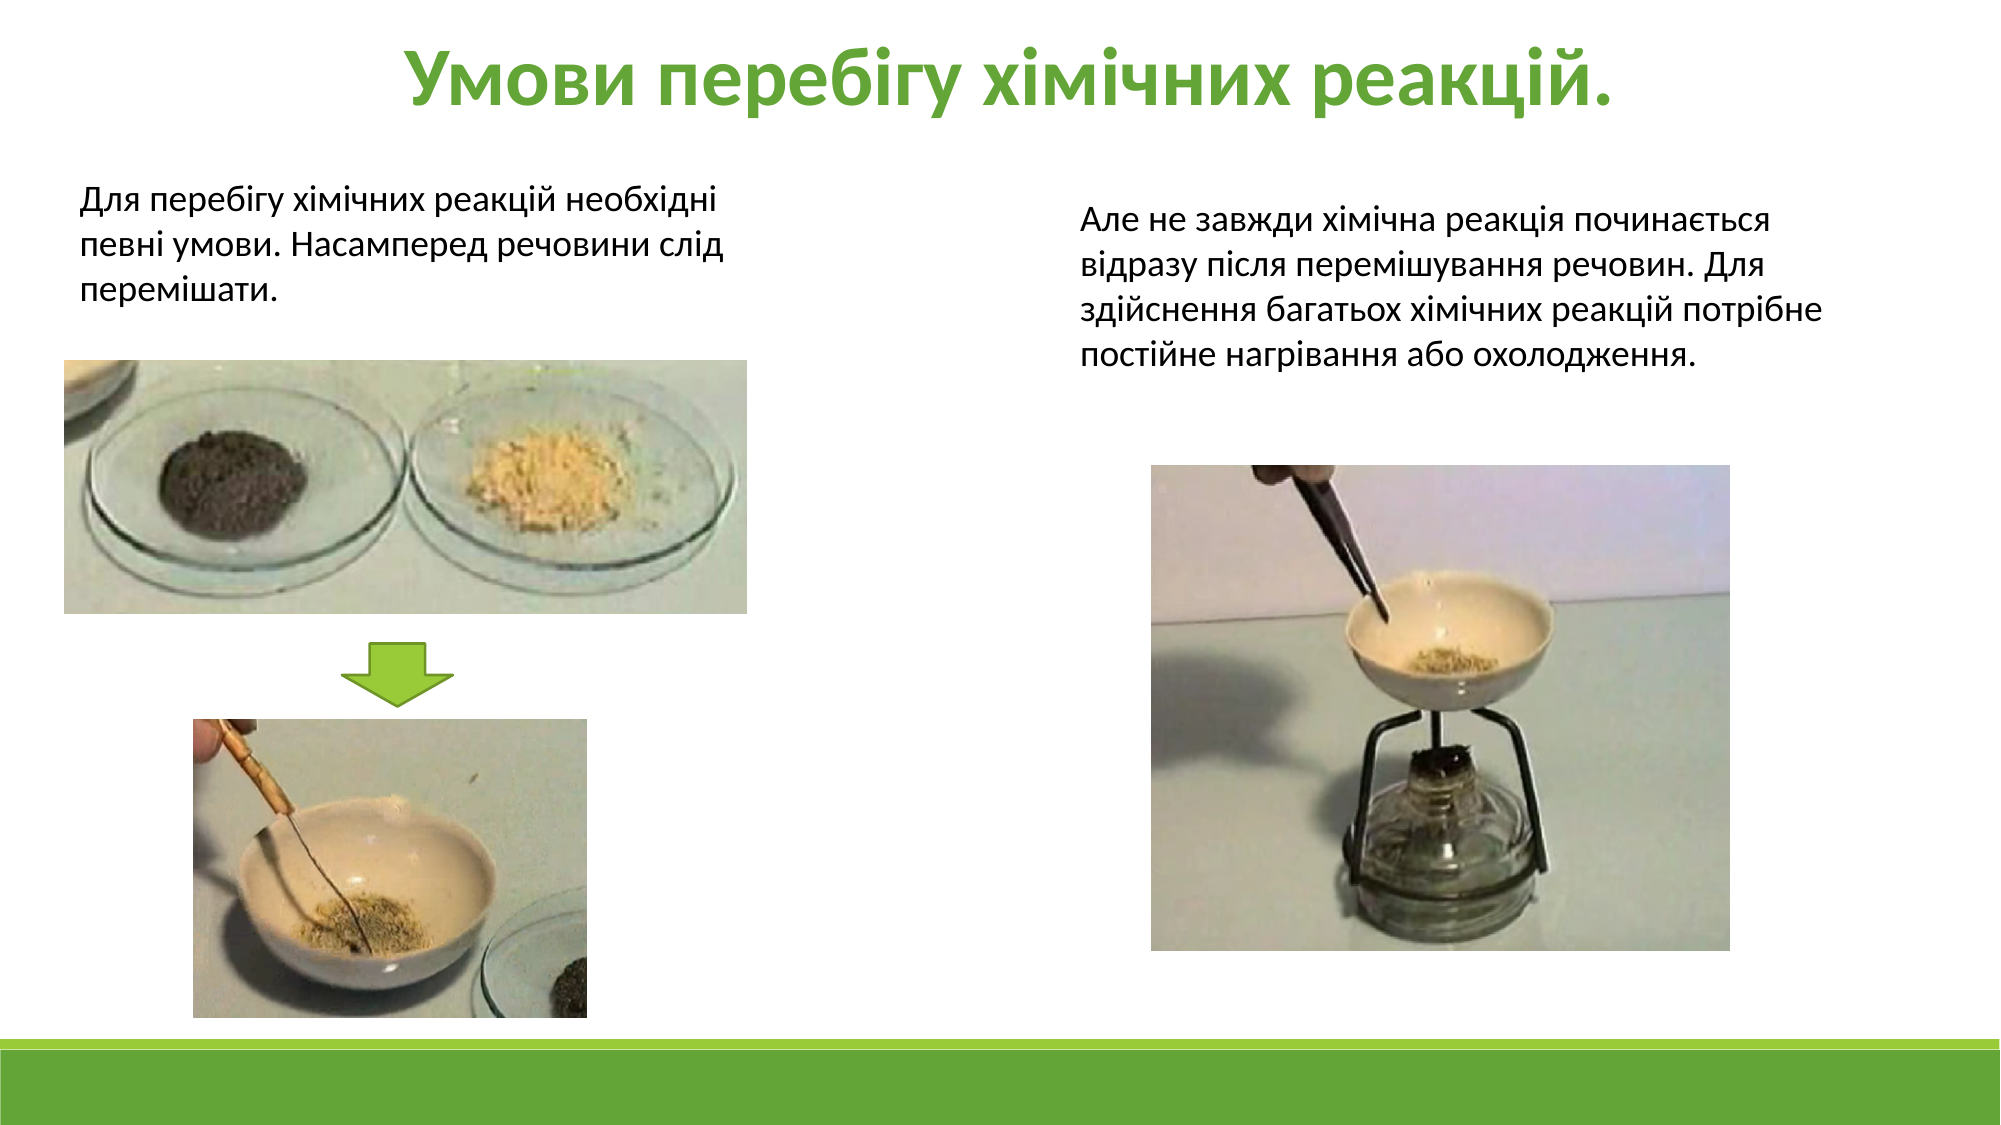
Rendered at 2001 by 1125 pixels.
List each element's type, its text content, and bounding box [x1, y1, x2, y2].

picture [1151, 464, 1730, 952]
text_box [341, 643, 453, 707]
text_box Але не завжди хімічна реакція починається відразу після перемішування речовин. Для здійснення багатьох хімічних реакцій потрібне постійне нагрівання або охолодження. [1064, 185, 1845, 381]
text_box Для перебігу хімічних реакцій необхідні певні умови. Насамперед речовини слід перемішати. [64, 166, 773, 317]
text_box Умови перебігу хімічних реакцій. [34, 15, 1986, 130]
picture [64, 360, 748, 615]
picture [193, 719, 587, 1019]
